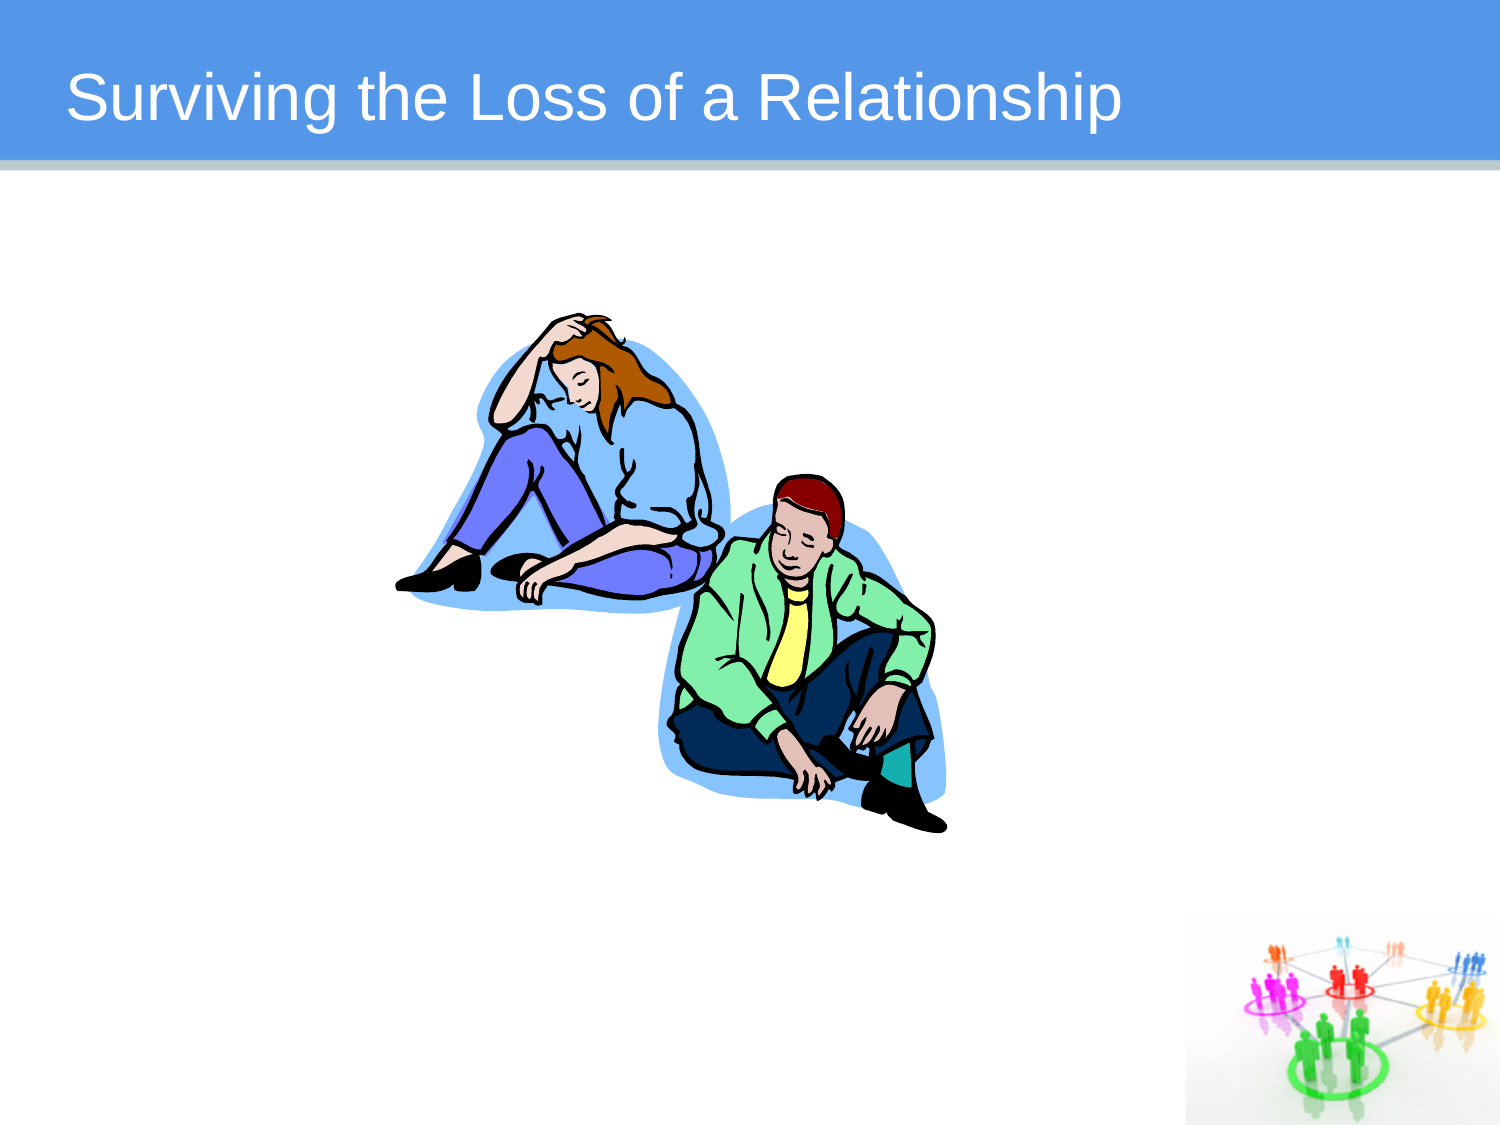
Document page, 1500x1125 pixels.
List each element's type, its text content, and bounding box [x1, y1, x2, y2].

picture [0, 0, 1500, 1125]
title Surviving the Loss of a Relationship [50, 0, 1325, 188]
